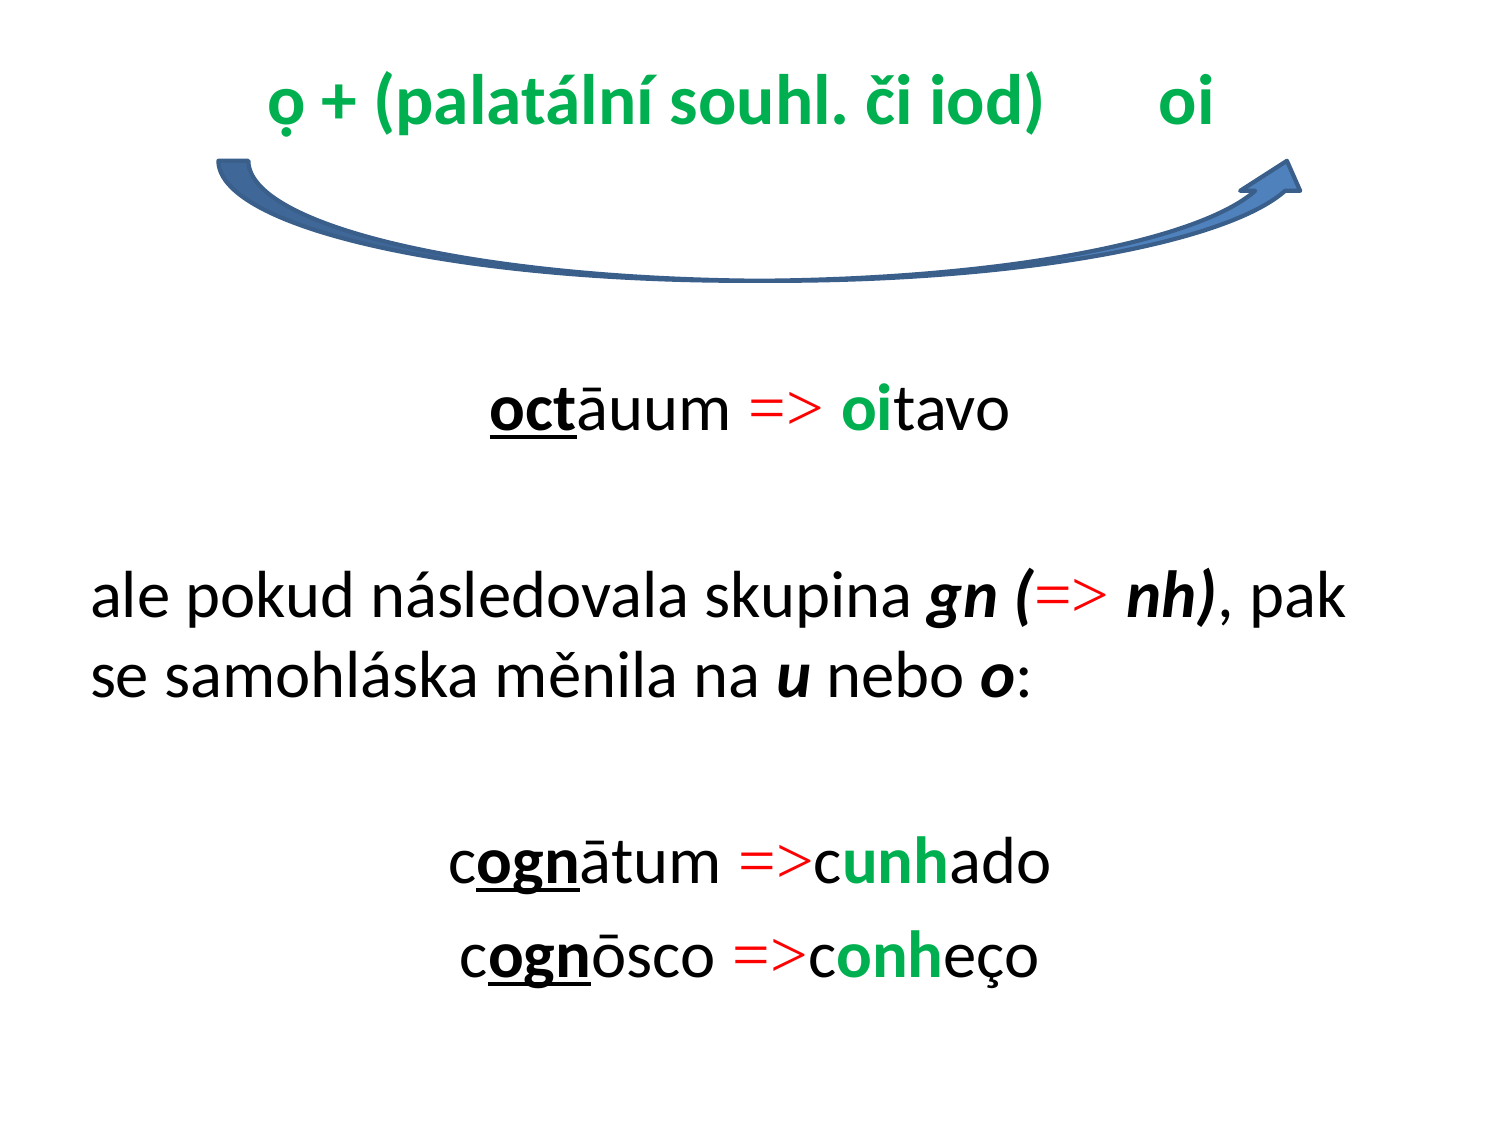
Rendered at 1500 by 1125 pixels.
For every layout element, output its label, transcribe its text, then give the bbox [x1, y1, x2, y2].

list octāuum => oitavo ale pokud následovala skupina gn (=> nh), pak se samohláska měnila na u nebo o: cognātum =>cunhado cognōsco =>conheço [75, 262, 1425, 1005]
title ọ + (palatální souhl. či iod) oi [75, 45, 1425, 233]
text_box [216, 158, 1303, 283]
